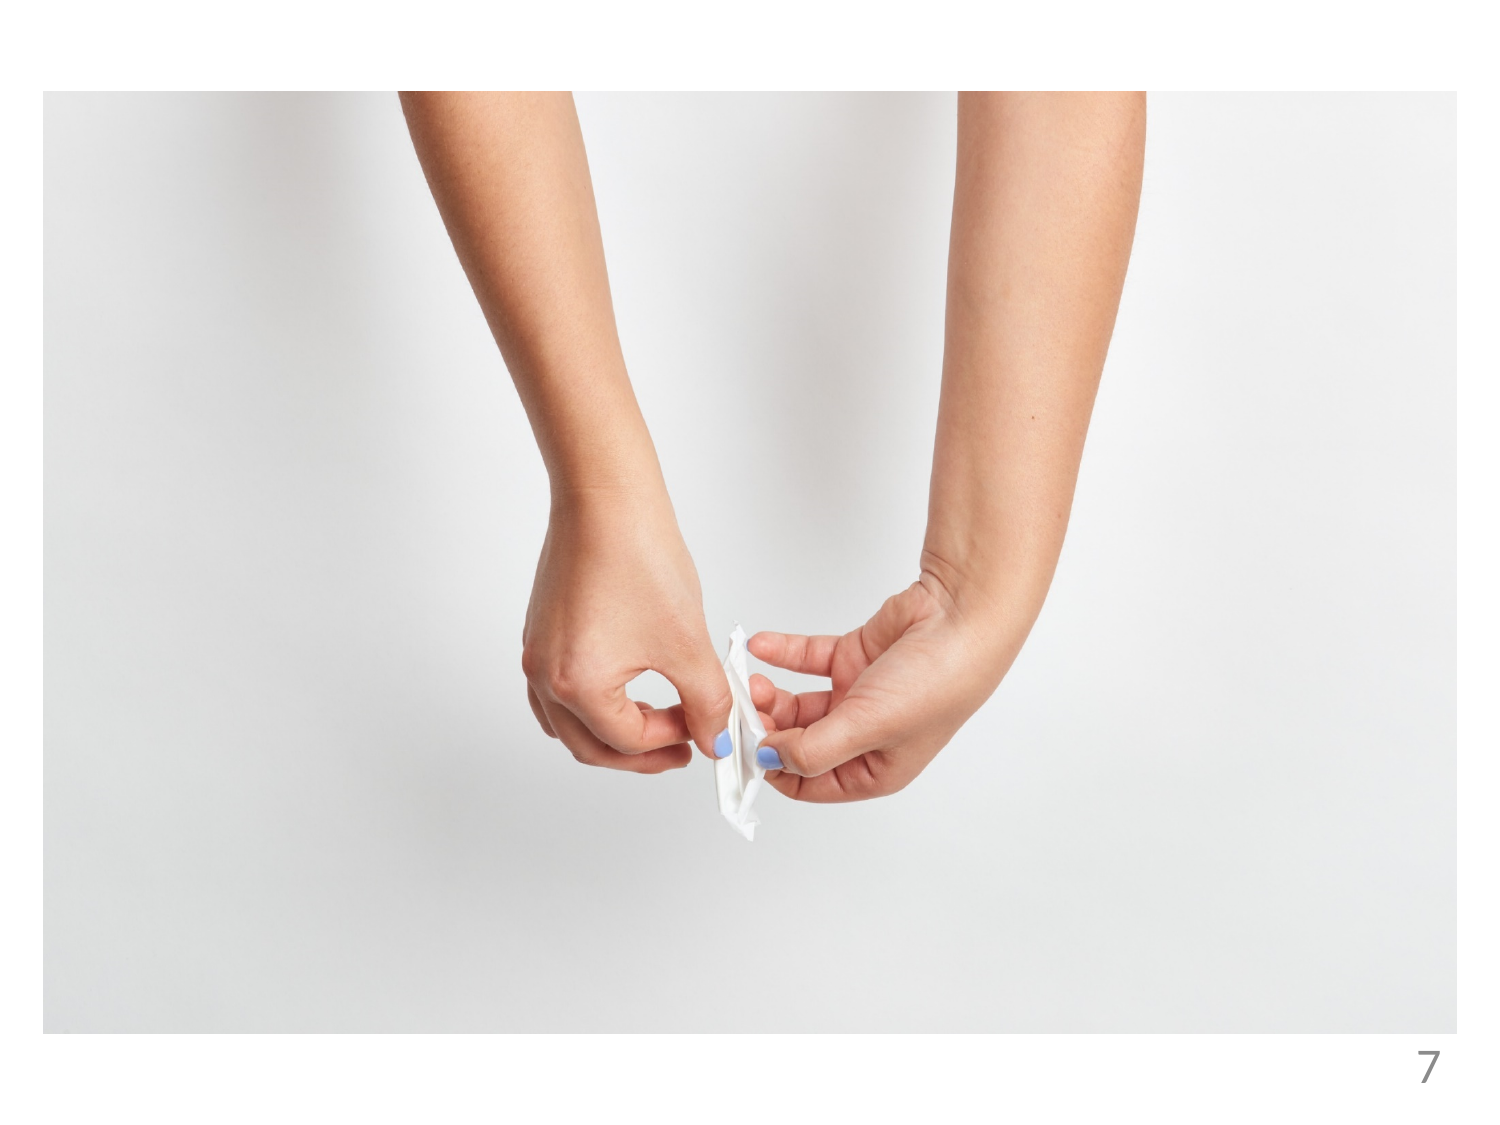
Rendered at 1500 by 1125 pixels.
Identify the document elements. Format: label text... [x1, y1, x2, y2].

picture [43, 91, 1457, 1034]
slide_number 7 [1118, 1034, 1457, 1094]
